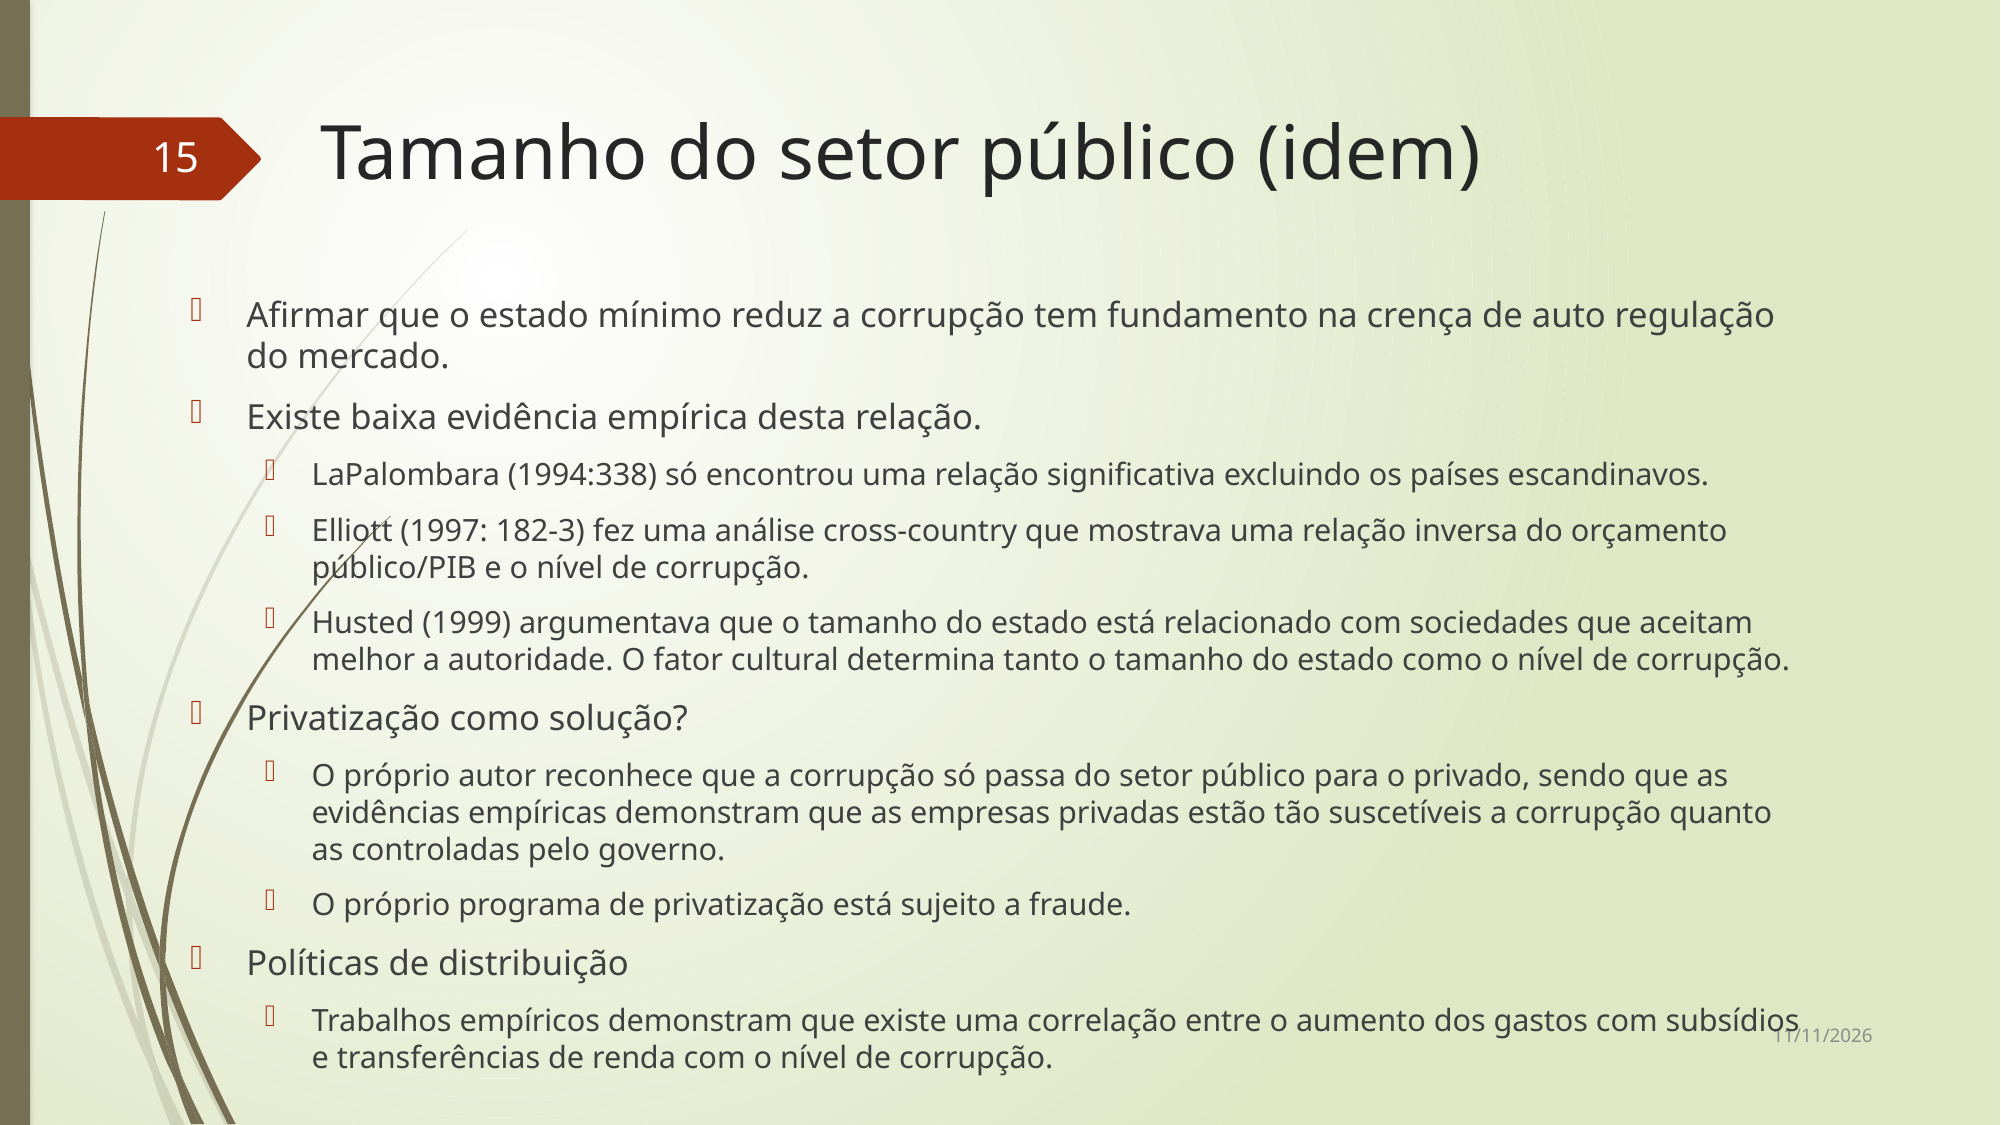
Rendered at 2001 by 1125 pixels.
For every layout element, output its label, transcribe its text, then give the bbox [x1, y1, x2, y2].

slide_number 15 [87, 129, 216, 190]
list Afirmar que o estado mínimo reduz a corrupção tem fundamento na crença de auto regulação do mercado. Existe baixa evidência empírica desta relação. LaPalombara (1994:338) só encontrou uma relação significativa excluindo os países escandinavos. Elliott (1997: 182-3) fez uma análise cross-country que mostrava uma relação inversa do orçamento público/PIB e o nível de corrupção. Husted (1999) argumentava que o tamanho do estado está relacionado com sociedades que aceitam melhor a autoridade. O fator cultural determina tanto o tamanho do estado como o nível de corrupção. Privatização como solução? O próprio autor reconhece que a corrupção só passa do setor público para o privado, sendo que as evidências empíricas demonstram que as empresas privadas estão tão suscetíveis a corrupção quanto as controladas pelo governo. O próprio programa de privatização está sujeito a fraude. Políticas de distribuição Trabalhos empíricos demonstram que existe uma correlação entre o aumento dos gastos com subsídios e transferências de renda com o nível de corrupção. [175, 285, 1826, 1094]
title Tamanho do setor público (idem) [305, 27, 1956, 292]
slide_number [1699, 1005, 1888, 1067]
